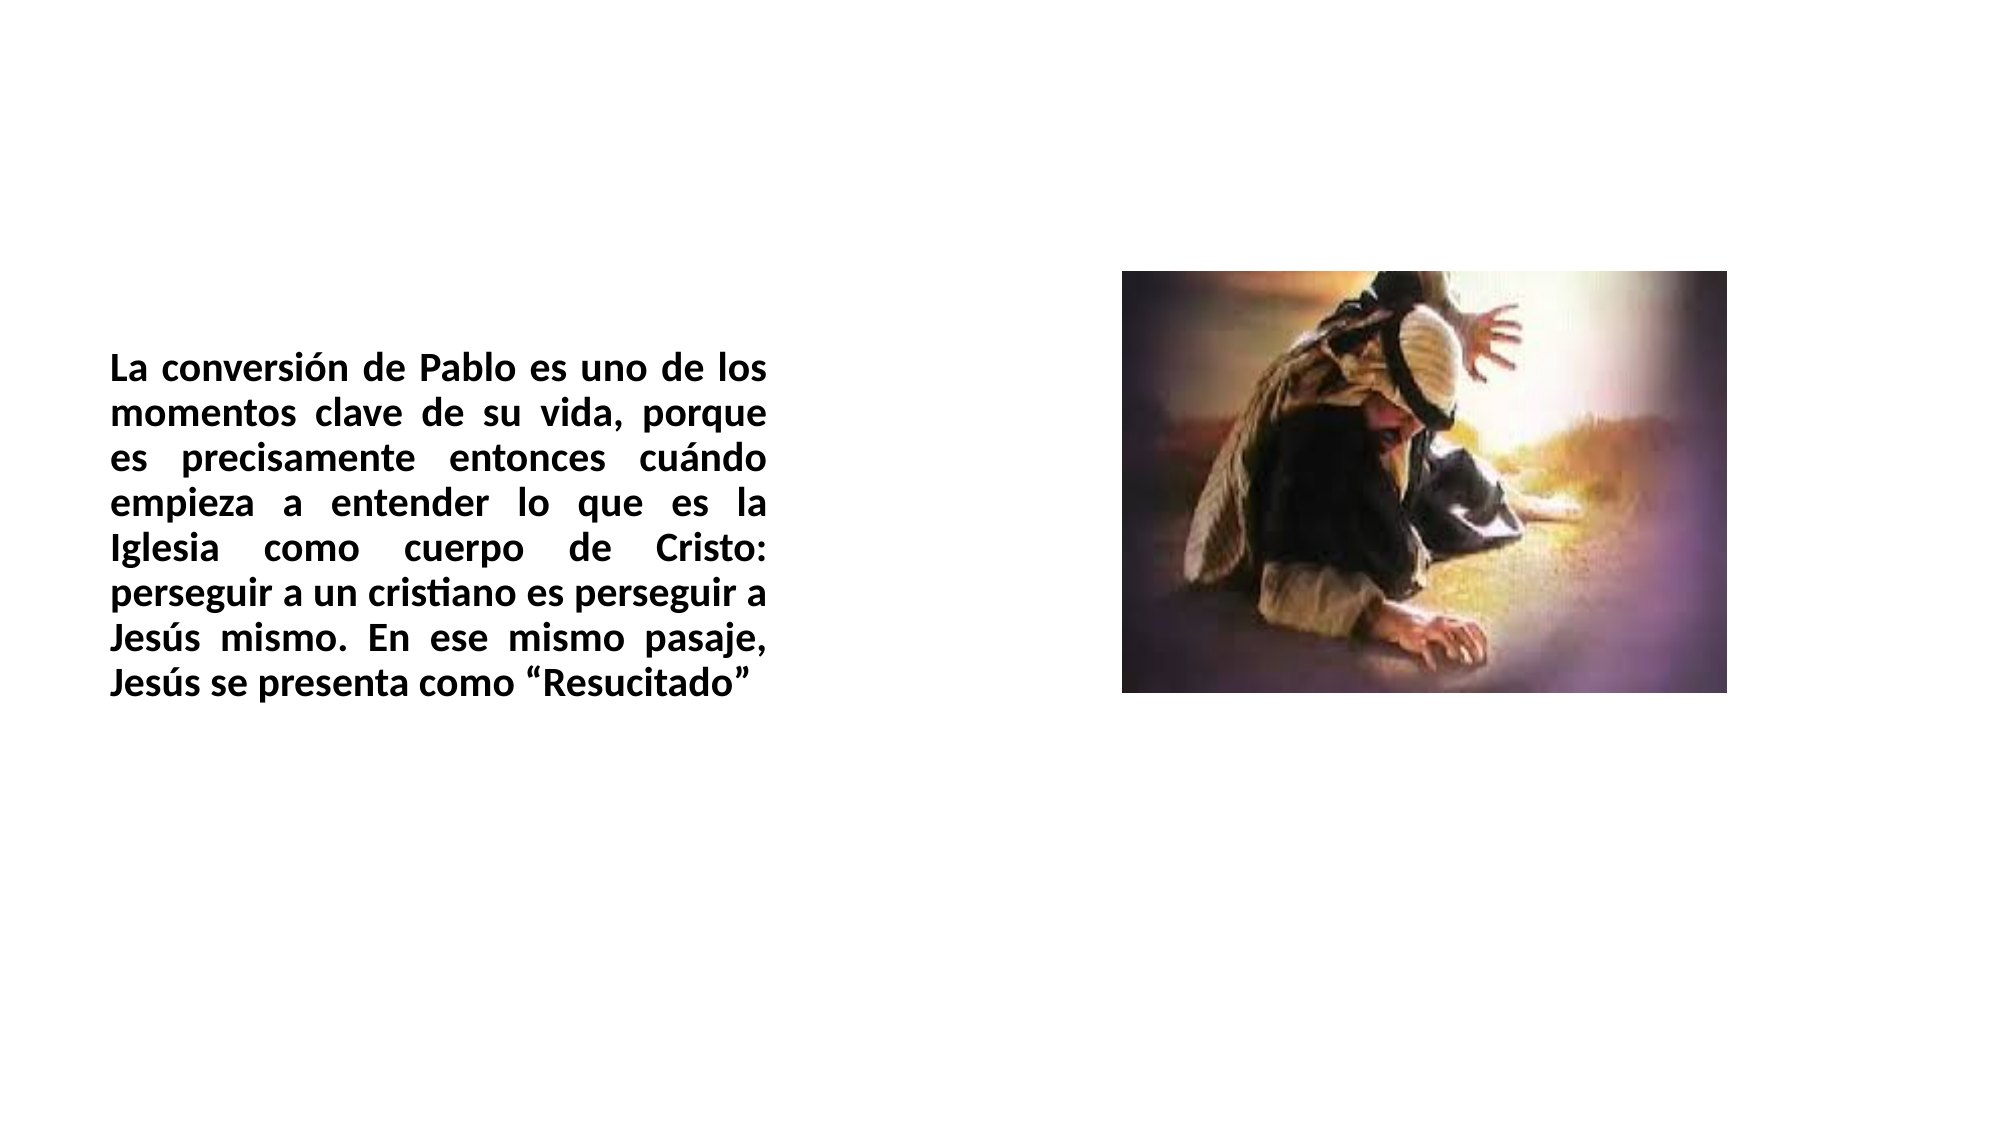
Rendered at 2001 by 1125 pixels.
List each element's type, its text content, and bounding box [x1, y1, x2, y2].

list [1122, 271, 1727, 693]
list La conversión de Pablo es uno de los momentos clave de su vida, porque es precisamente entonces cuándo empieza a entender lo que es la Iglesia como cuerpo de Cristo: perseguir a un cristiano es perseguir a Jesús mismo. En ese mismo pasaje, Jesús se presenta como “Resucitado” [95, 337, 783, 963]
